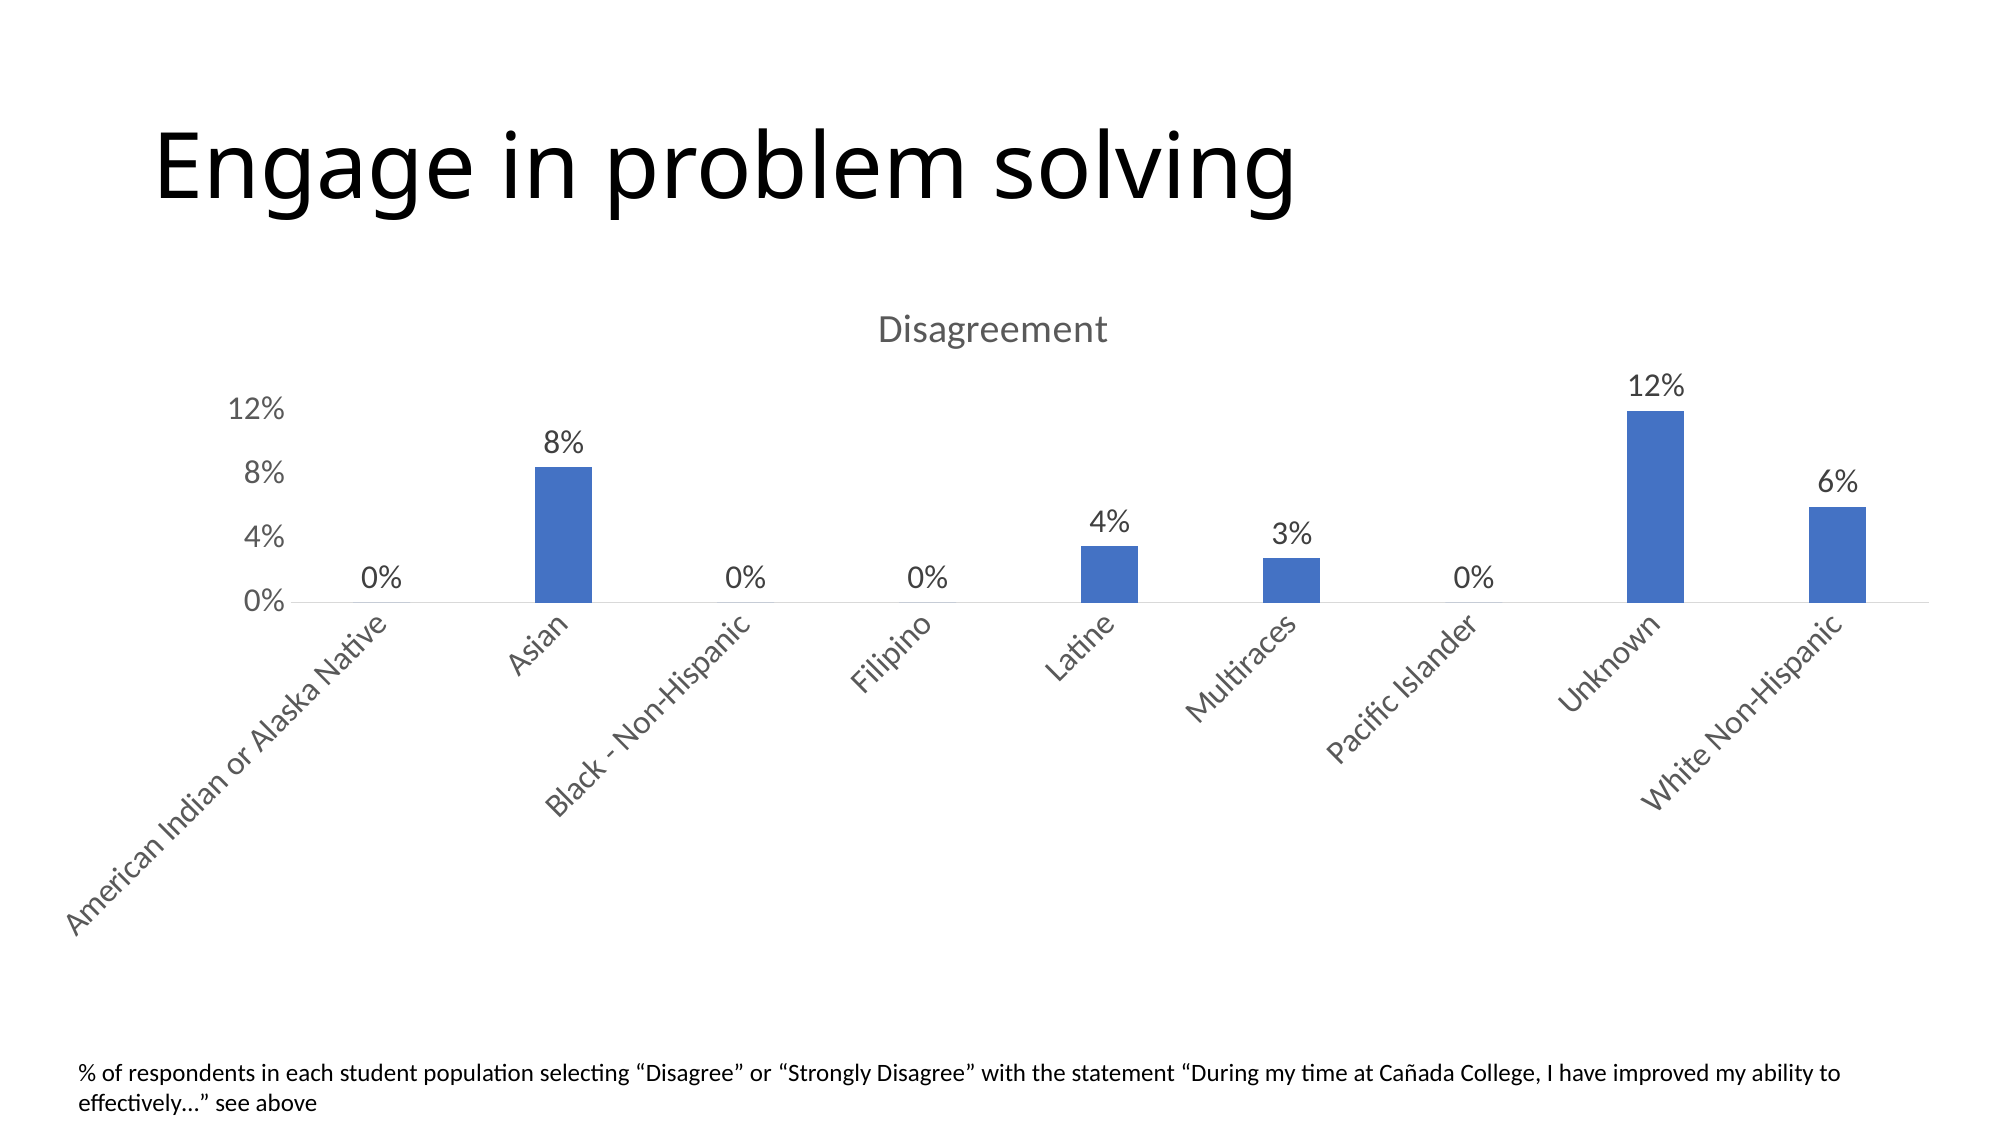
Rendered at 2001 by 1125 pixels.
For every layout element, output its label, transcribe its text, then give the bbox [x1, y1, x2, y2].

chart [19, 277, 1968, 957]
title Engage in problem solving [137, 59, 1863, 277]
text_box % of respondents in each student population selecting “Disagree” or “Strongly Disagree” with the statement “During my time at Cañada College, I have improved my ability to effectively…” see above [63, 1049, 1937, 1124]
